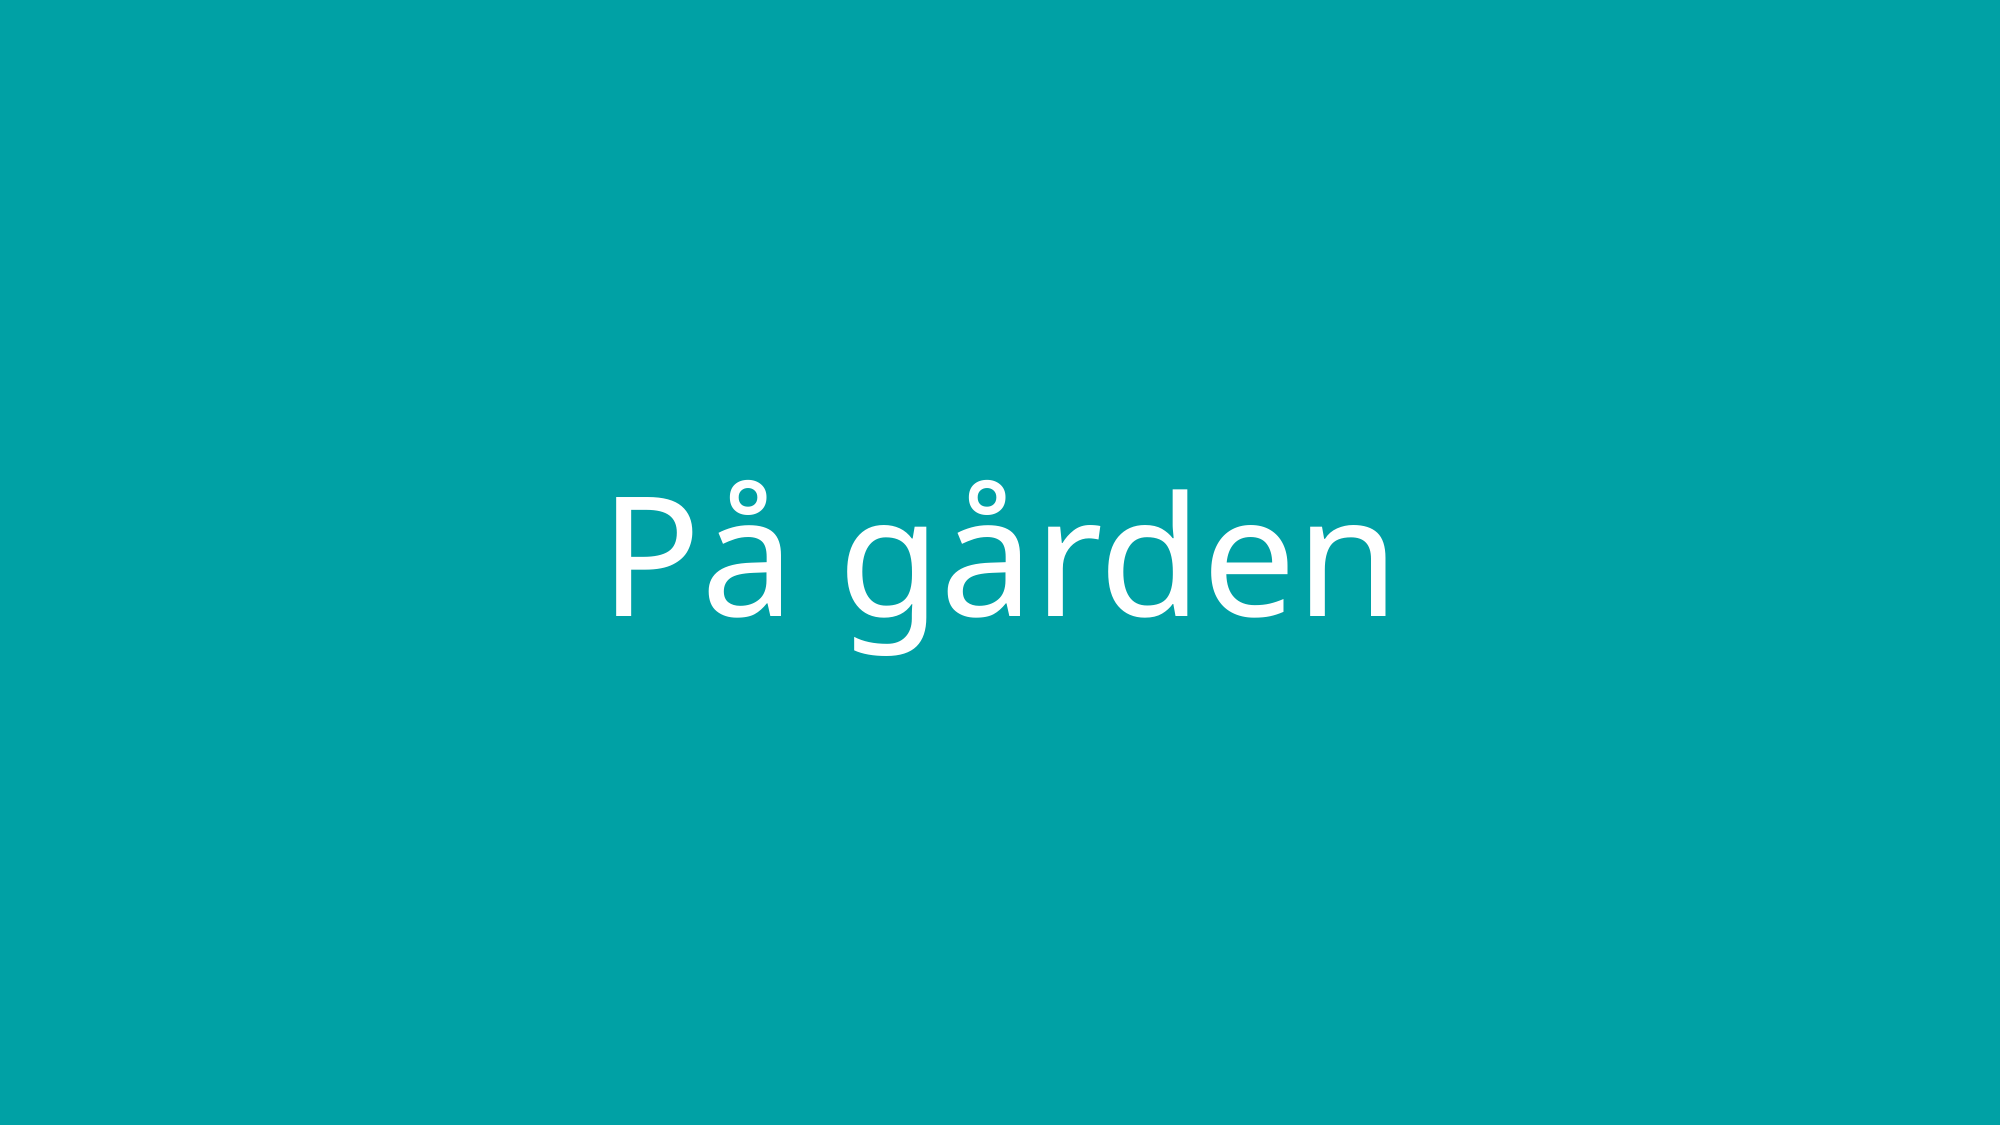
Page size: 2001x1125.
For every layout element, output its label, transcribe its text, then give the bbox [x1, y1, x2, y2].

title På gården [290, 0, 1710, 1125]
